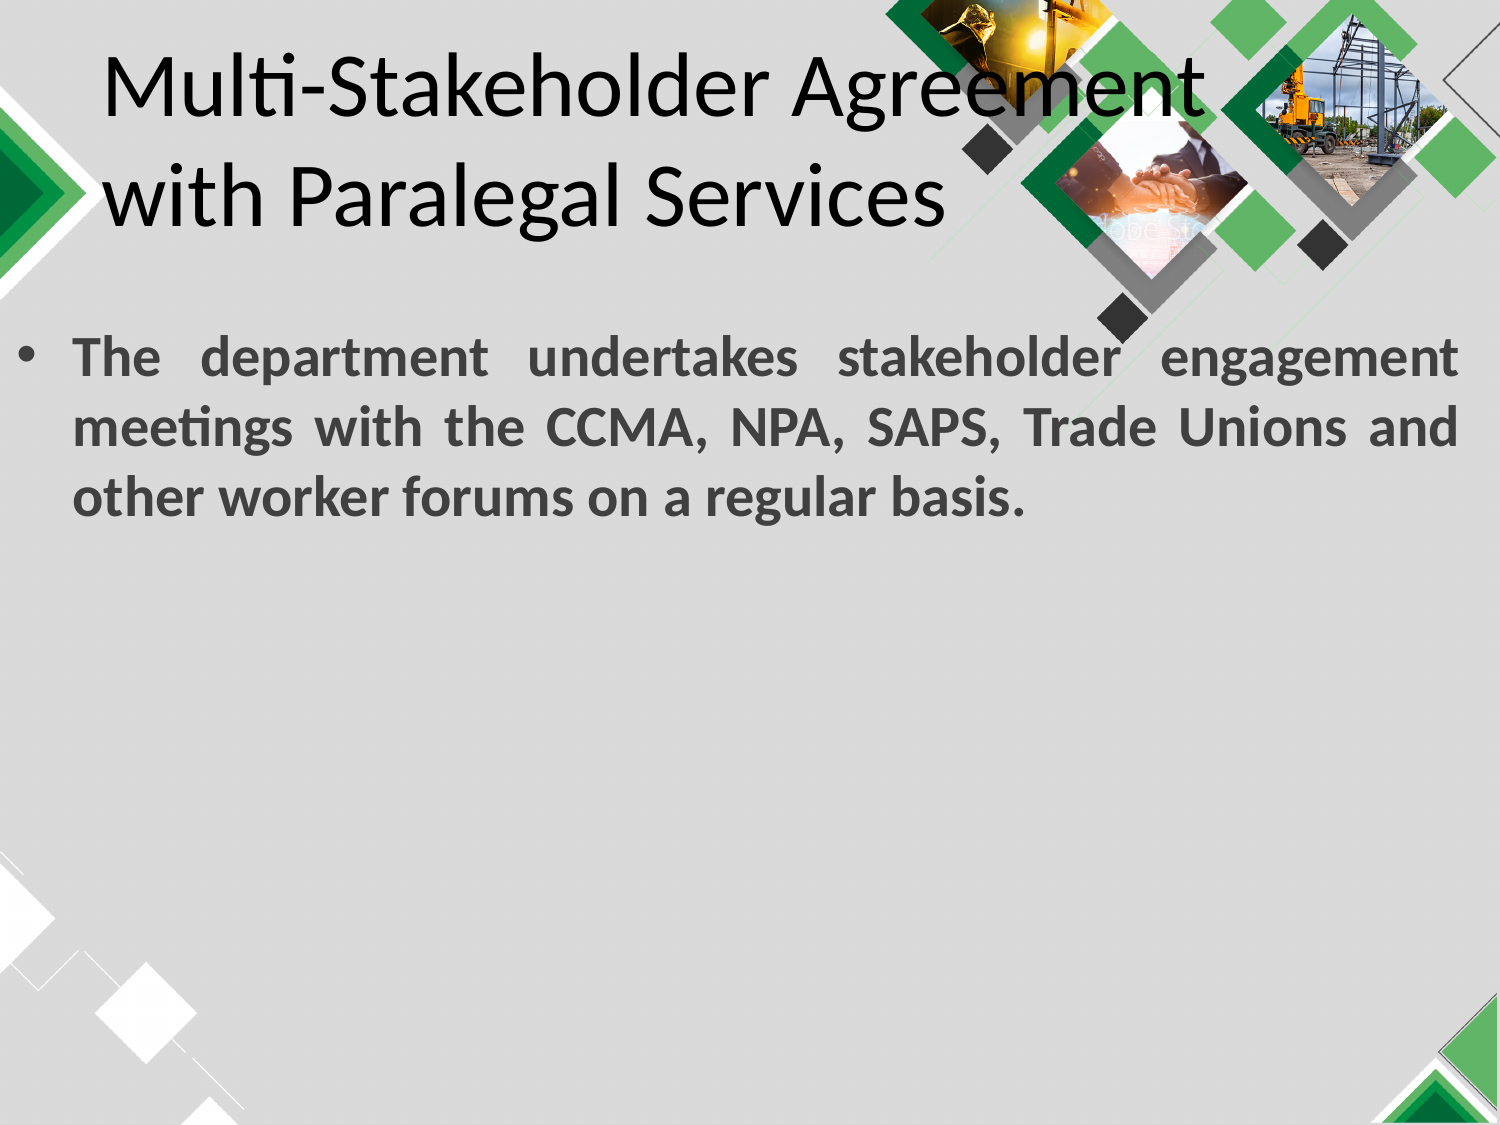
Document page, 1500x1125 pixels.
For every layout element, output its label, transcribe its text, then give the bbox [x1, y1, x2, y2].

picture [0, 0, 1500, 1125]
list The department undertakes stakeholder engagement meetings with the CCMA, NPA, SAPS, Trade Unions and other worker forums on a regular basis. [1, 228, 1476, 1096]
title Multi-Stakeholder Agreement with Paralegal Services [86, 15, 1237, 228]
